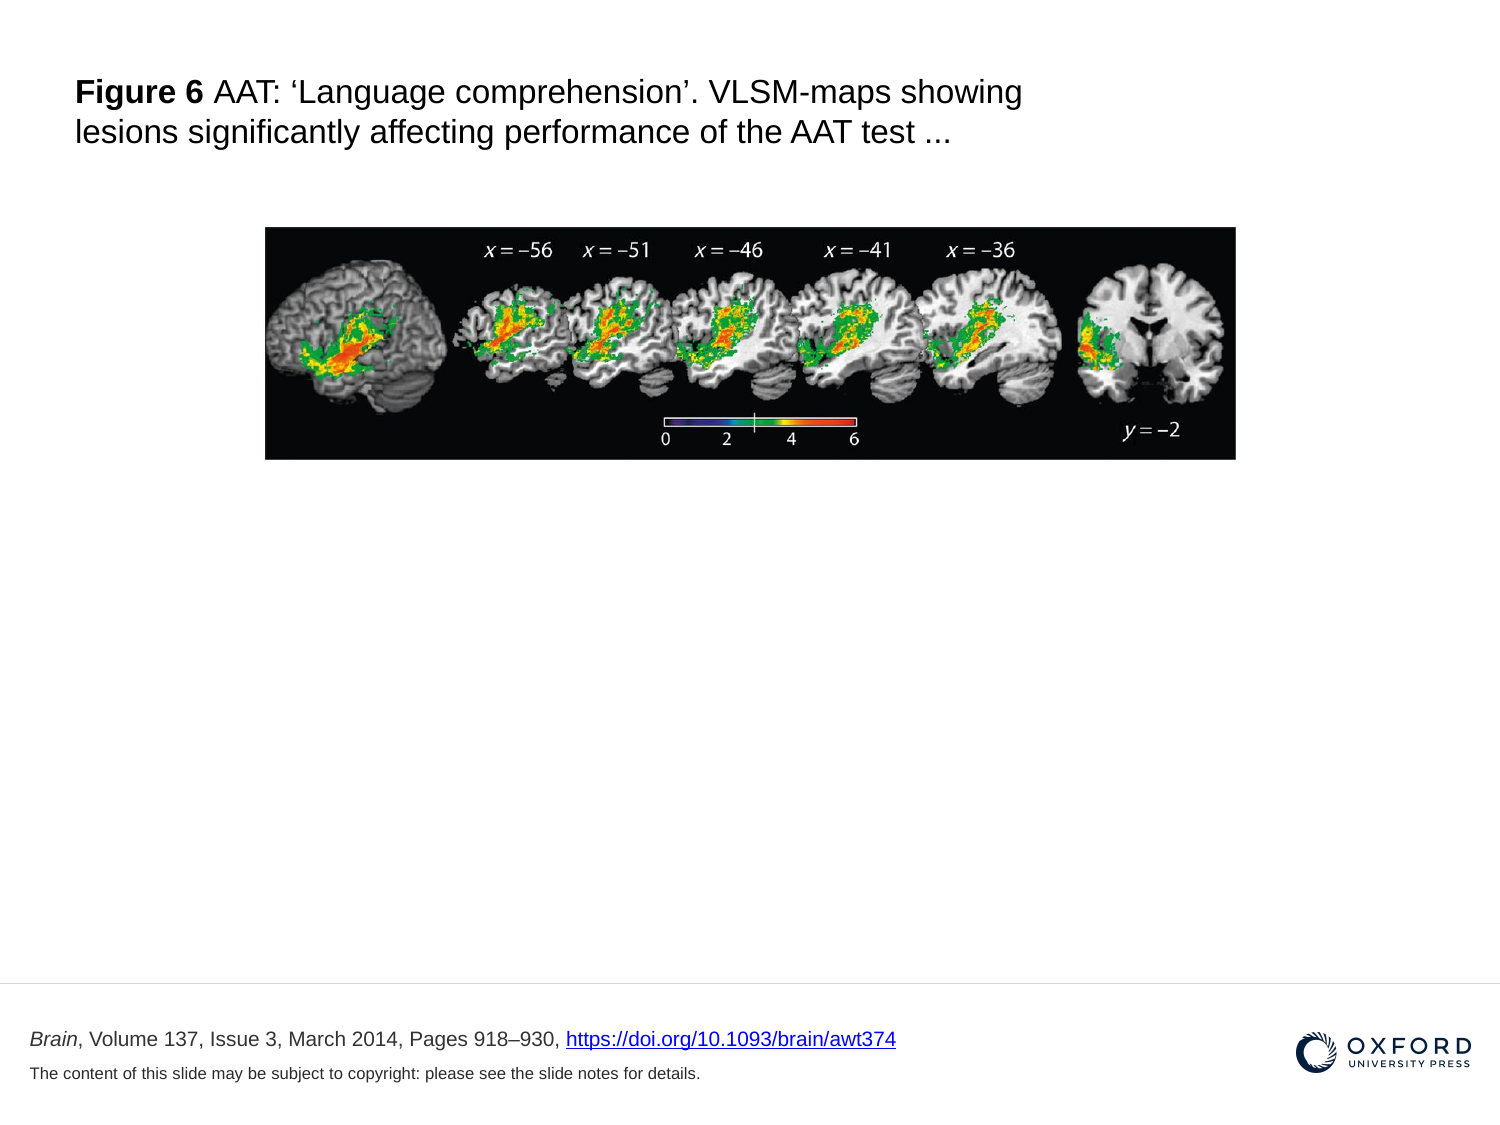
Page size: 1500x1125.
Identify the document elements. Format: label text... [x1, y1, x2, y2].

picture [262, 224, 1238, 462]
footer Brain, Volume 137, Issue 3, March 2014, Pages 918–930, https://doi.org/10.1093/brain/awt374 The content of this slide may be subject to copyright: please see the slide notes for details. [0, 983, 1260, 1125]
title Figure 6 AAT: ‘Language comprehension’. VLSM-maps showing lesions significantly affecting performance of the AAT test ... [75, 69, 1078, 171]
picture [1296, 1032, 1471, 1073]
